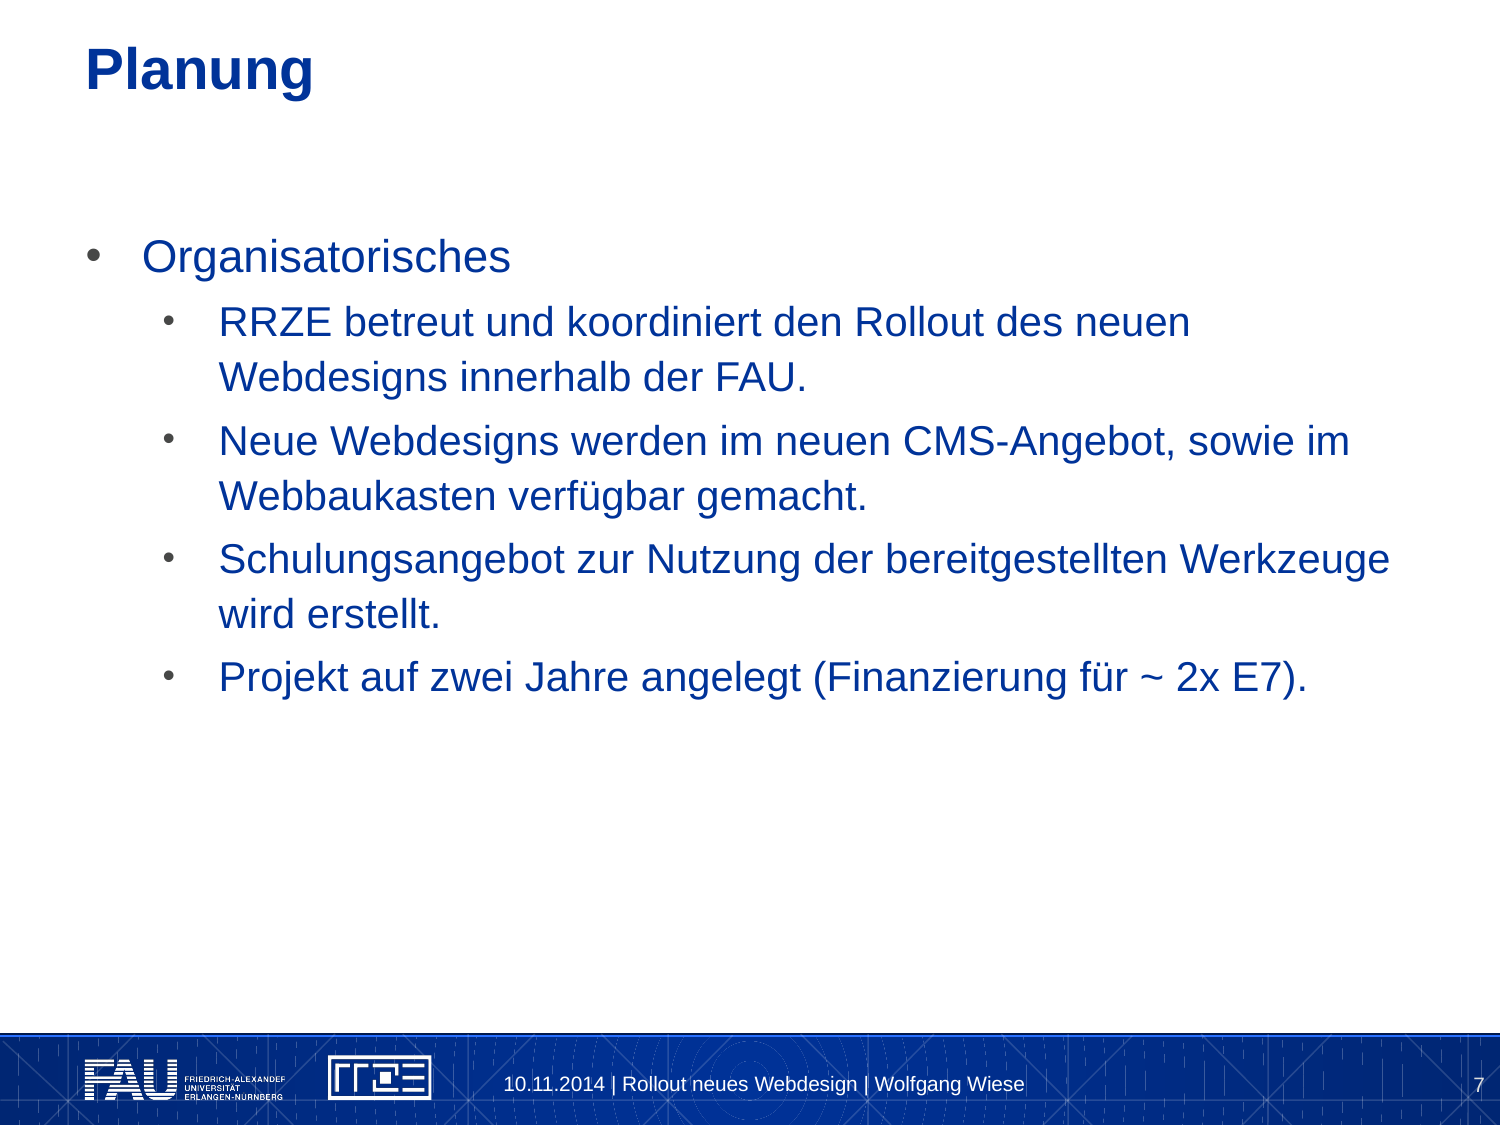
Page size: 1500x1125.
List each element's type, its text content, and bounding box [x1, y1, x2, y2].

title Planung [85, 31, 1415, 180]
footer 10.11.2014 | Rollout neues Webdesign | Wolfgang Wiese [488, 1062, 1373, 1099]
list Organisatorisches RRZE betreut und koordiniert den Rollout des neuen Webdesigns innerhalb der FAU. Neue Webdesigns werden im neuen CMS-Angebot, sowie im Webbaukasten verfügbar gemacht. Schulungsangebot zur Nutzung der bereitgestellten Werkzeuge wird erstellt. Projekt auf zwei Jahre angelegt (Finanzierung für ~ 2x E7). [85, 221, 1415, 990]
